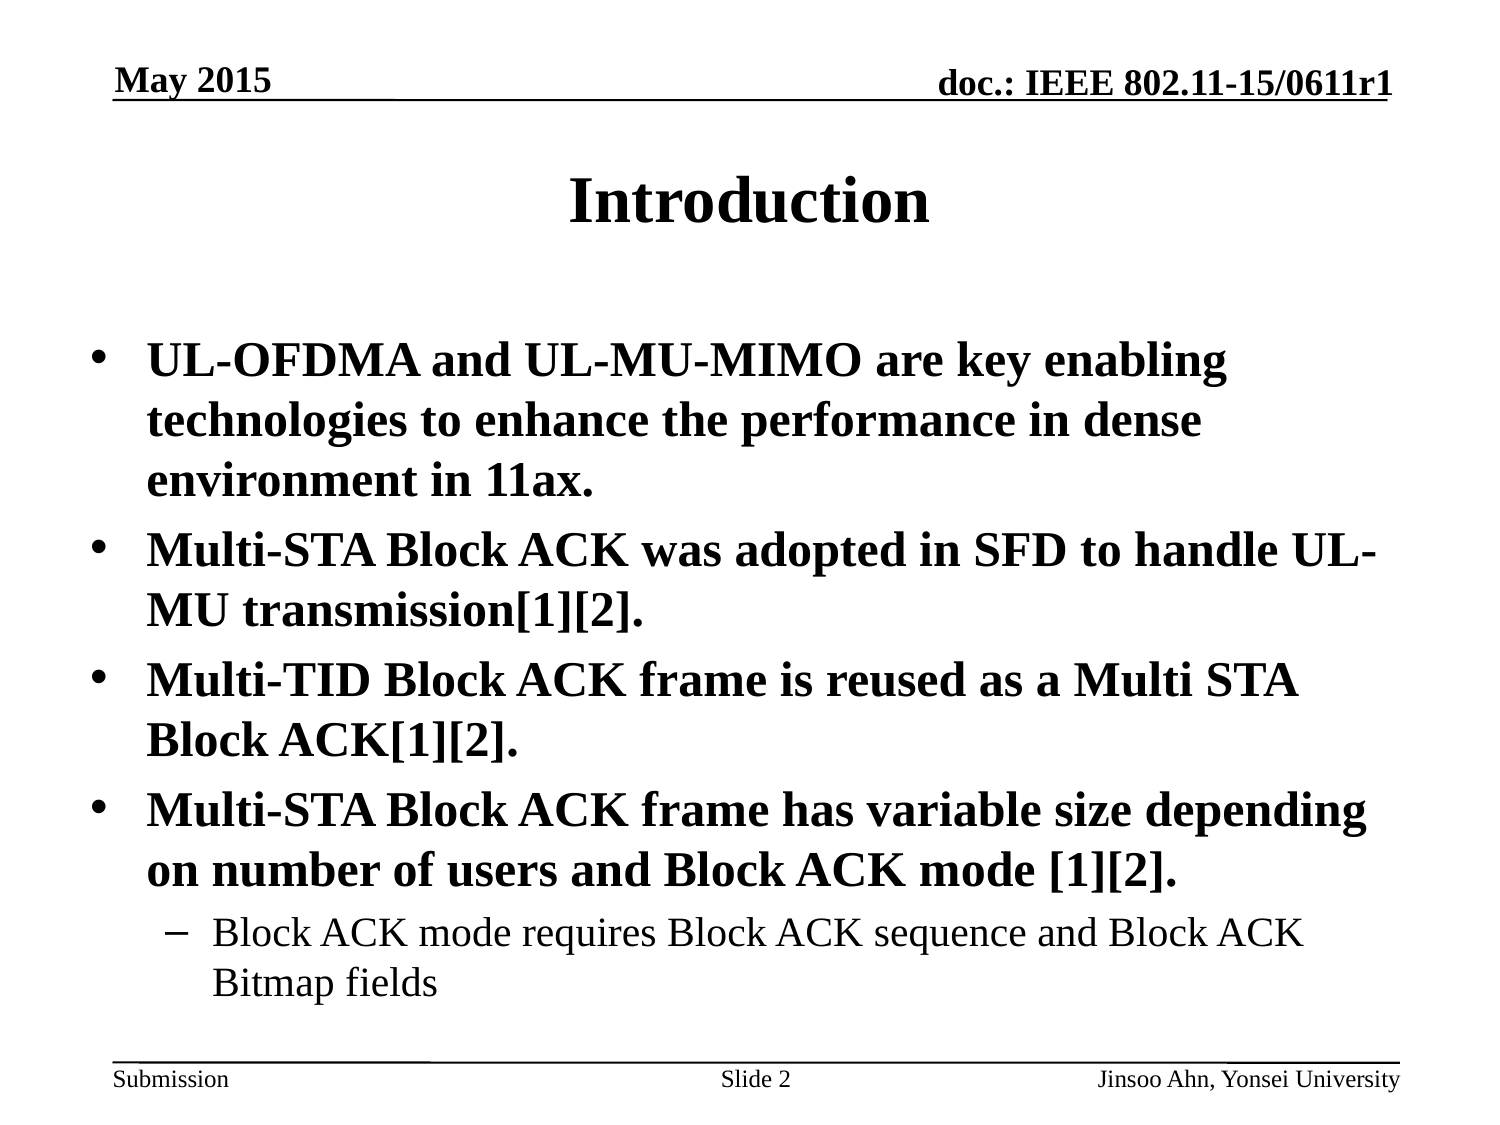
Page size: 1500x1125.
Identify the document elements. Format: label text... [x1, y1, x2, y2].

title Introduction [74, 101, 1426, 290]
list UL-OFDMA and UL-MU-MIMO are key enabling technologies to enhance the performance in dense environment in 11ax. Multi-STA Block ACK was adopted in SFD to handle UL-MU transmission[1][2]. Multi-TID Block ACK frame is reused as a Multi STA Block ACK[1][2]. Multi-STA Block ACK frame has variable size depending on number of users and Block ACK mode [1][2]. Block ACK mode requires Block ACK sequence and Block ACK Bitmap fields [74, 318, 1426, 1062]
